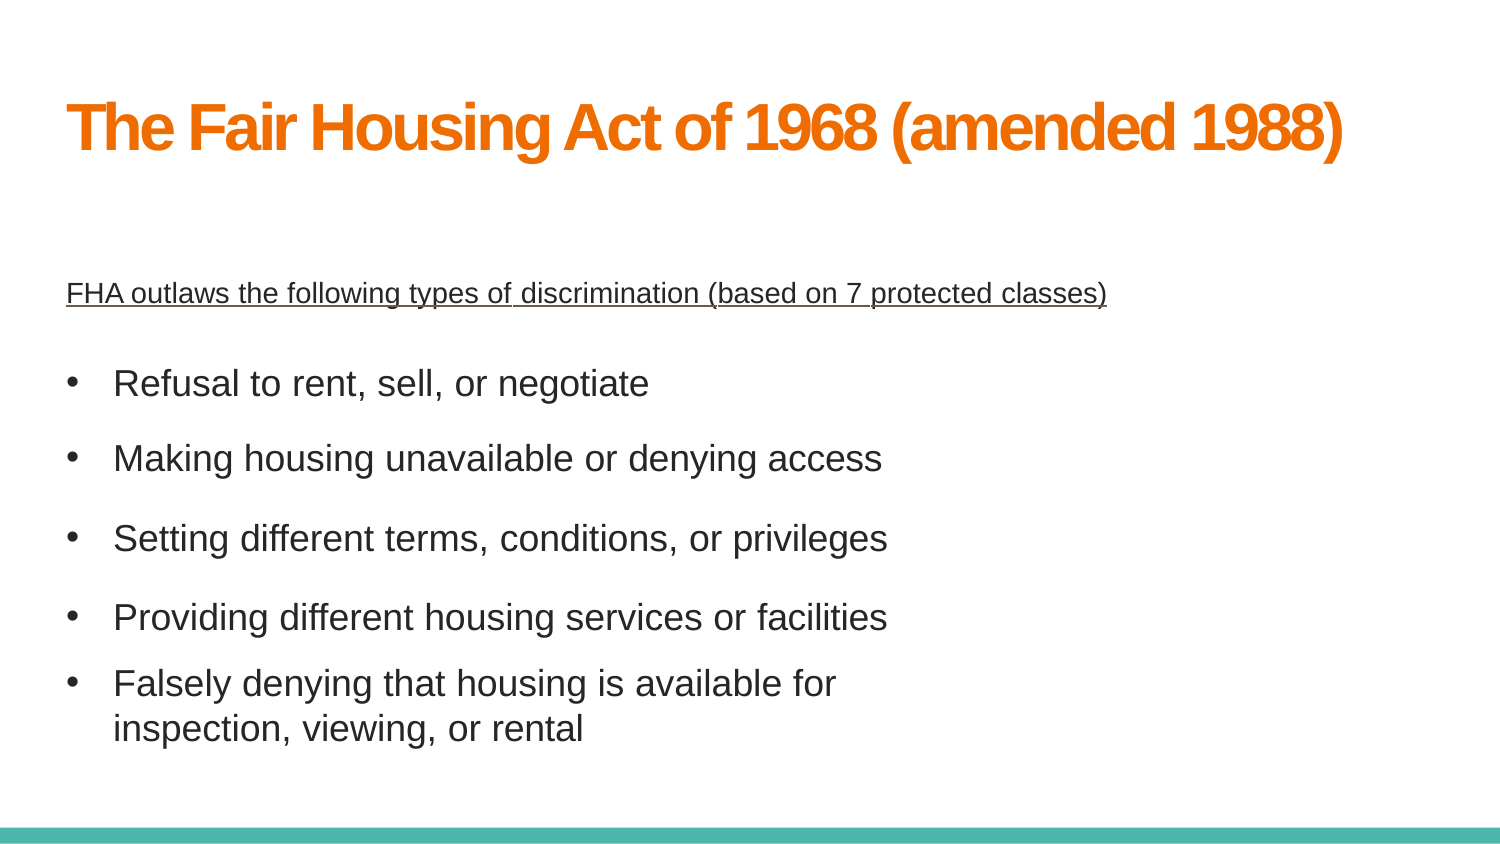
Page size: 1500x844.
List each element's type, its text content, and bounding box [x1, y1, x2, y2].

text_box FHA outlaws the following types of discrimination (based on 7 protected classes) Refusal to rent, sell, or negotiate Making housing unavailable or denying access Setting different terms, conditions, or privileges Providing different housing services or facilities Falsely denying that housing is available for inspection, viewing, or rental [64, 221, 1450, 749]
title The Fair Housing Act of 1968 (amended 1988) [64, 81, 1488, 225]
